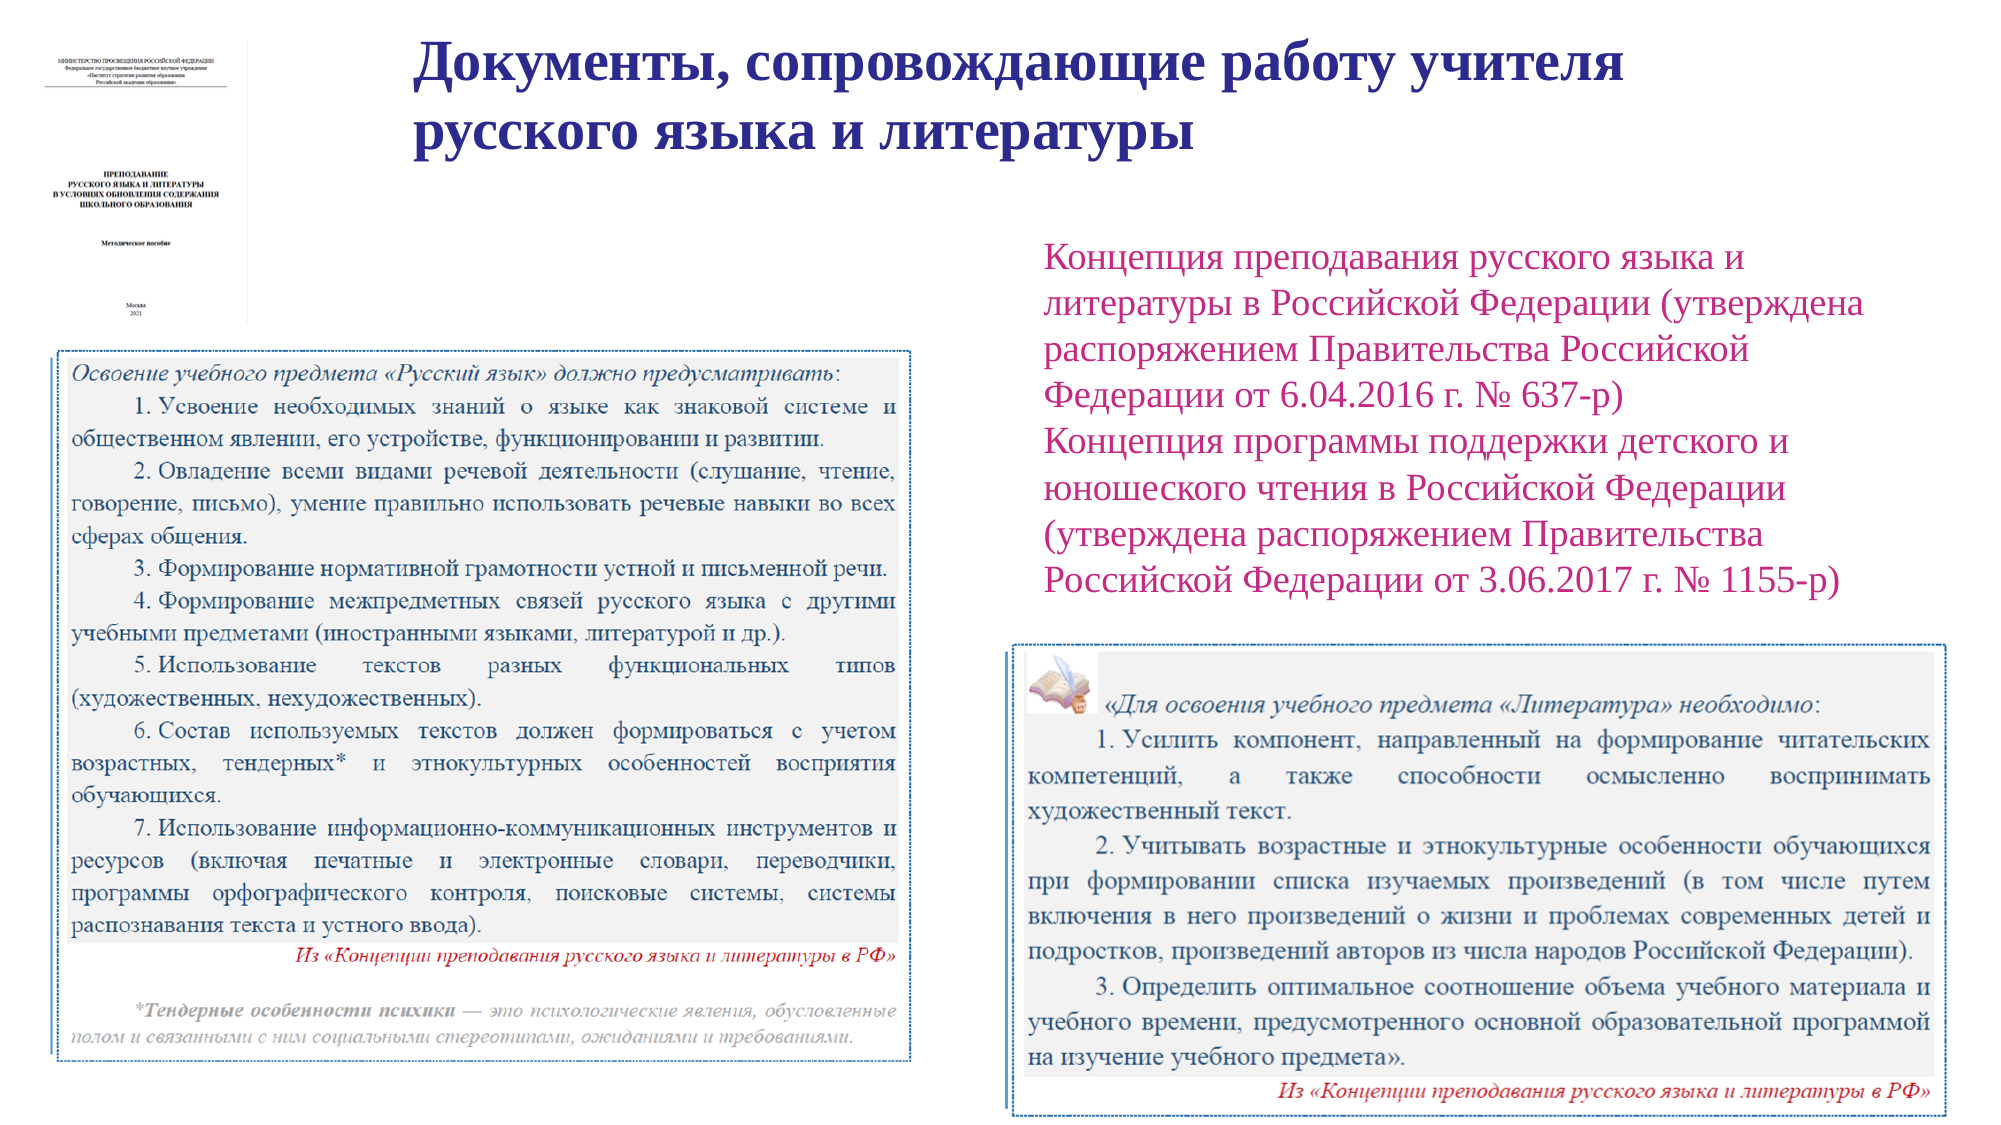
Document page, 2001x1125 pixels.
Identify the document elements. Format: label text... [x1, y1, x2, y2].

picture [999, 631, 1957, 1125]
text_box Документы, сопровождающие работу учителя русского языка и литературы [413, 21, 1811, 239]
text_box Концепция преподавания русского языка и литературы в Российской Федерации (утверждена распоряжением Правительства Российской Федерации от 6.04.2016 г. № 637-р) Концепция программы поддержки детского и юношеского чтения в Российской Федерации (утверждена распоряжением Правительства Российской Федерации от 3.06.2017 г. № 1155-р) [1043, 231, 1913, 630]
picture [35, 341, 929, 1077]
picture [35, 42, 248, 324]
